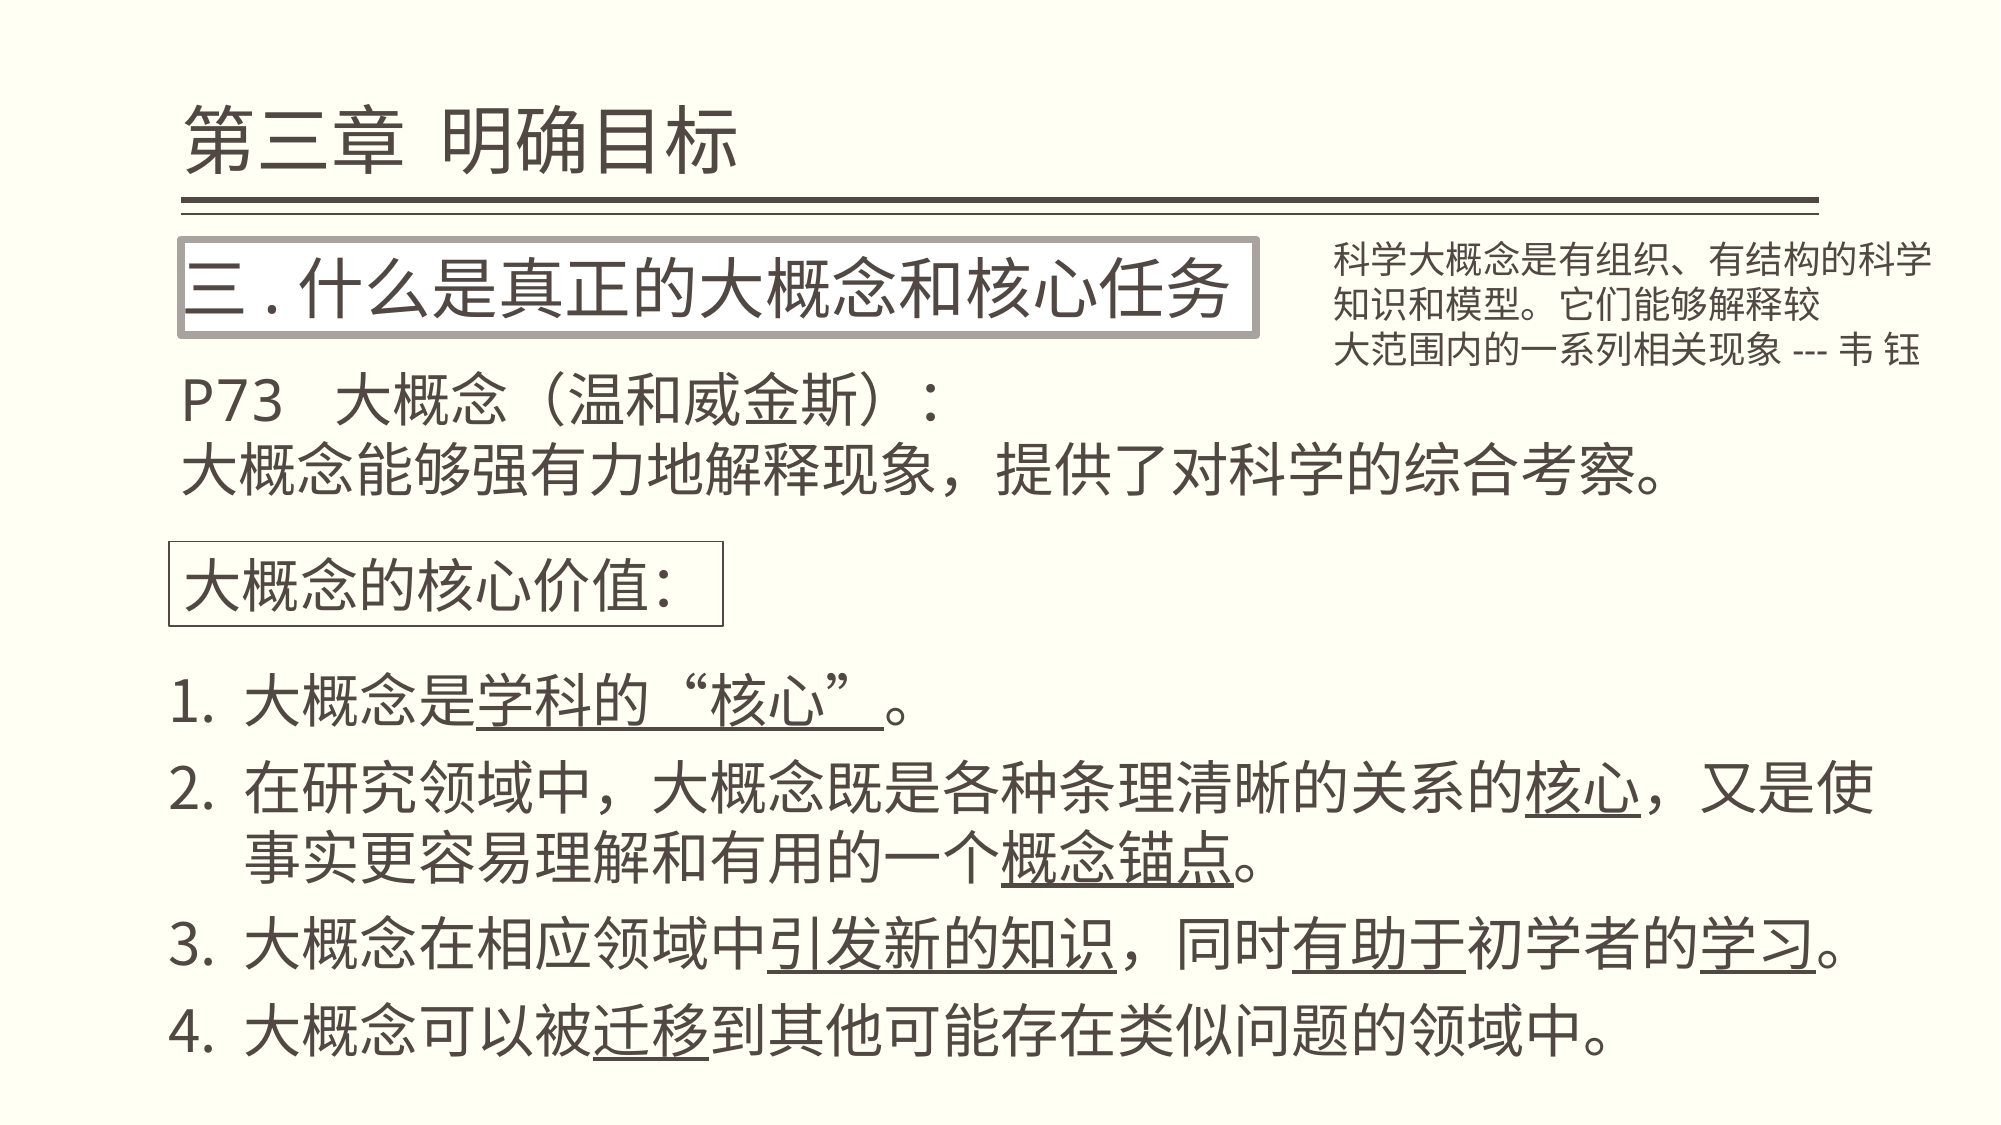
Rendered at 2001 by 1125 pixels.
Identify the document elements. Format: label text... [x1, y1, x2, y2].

title 第三章 明确目标 [181, 12, 1819, 193]
text_box 大概念是学科的“核心”。 在研究领域中，大概念既是各种条理清晰的关系的核心，又是使事实更容易理解和有用的一个概念锚点。 大概念在相应领域中引发新的知识，同时有助于初学者的学习。 大概念可以被迁移到其他可能存在类似问题的领域中。 [153, 656, 1923, 1072]
text_box 三.什么是真正的大概念和核心任务 [177, 236, 1260, 339]
text_box 科学大概念是有组织、有结构的科学 知识和模型。它们能够解释较 大范围内的一系列相关现象---韦 钰 [1318, 229, 1976, 379]
text_box P73 大概念（温和威金斯）： 大概念能够强有力地解释现象，提供了对科学的综合考察。 [165, 355, 1706, 511]
text_box 大概念的核心价值： [168, 541, 723, 627]
